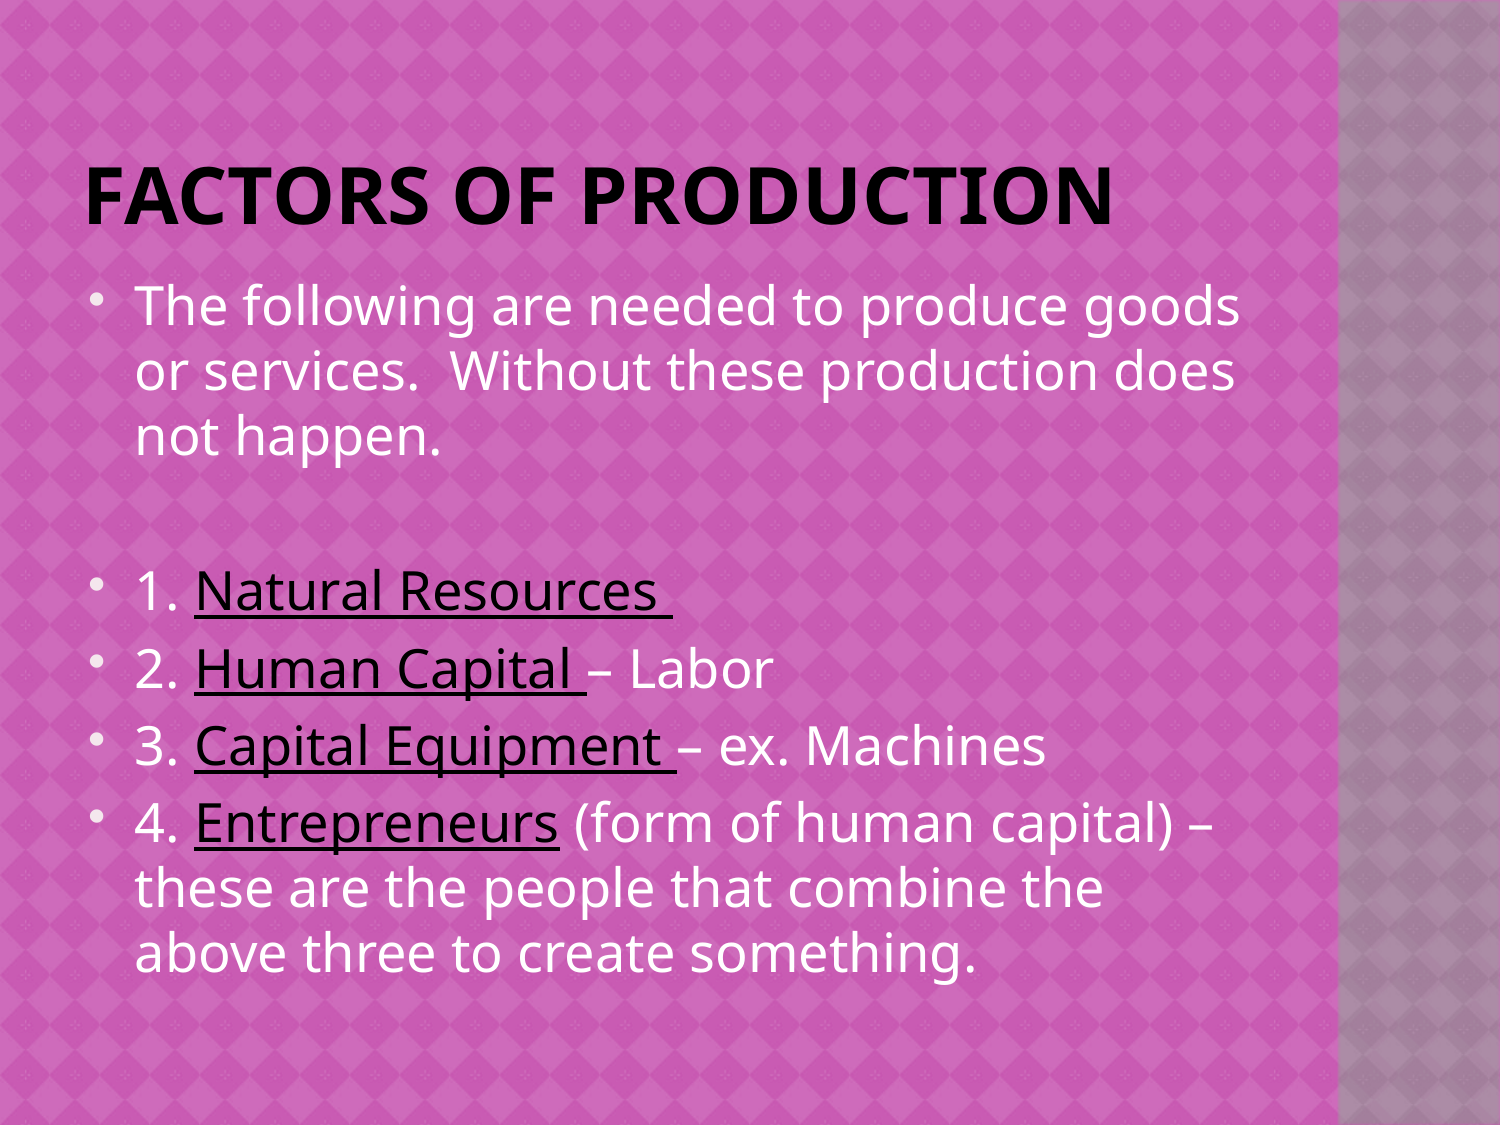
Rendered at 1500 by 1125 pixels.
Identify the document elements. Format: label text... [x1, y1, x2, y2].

list The following are needed to produce goods or services. Without these production does not happen. 1. Natural Resources 2. Human Capital – Labor 3. Capital Equipment – ex. Machines 4. Entrepreneurs (form of human capital) – these are the people that combine the above three to create something. [74, 263, 1263, 1060]
title Factors of production [75, 52, 1263, 240]
